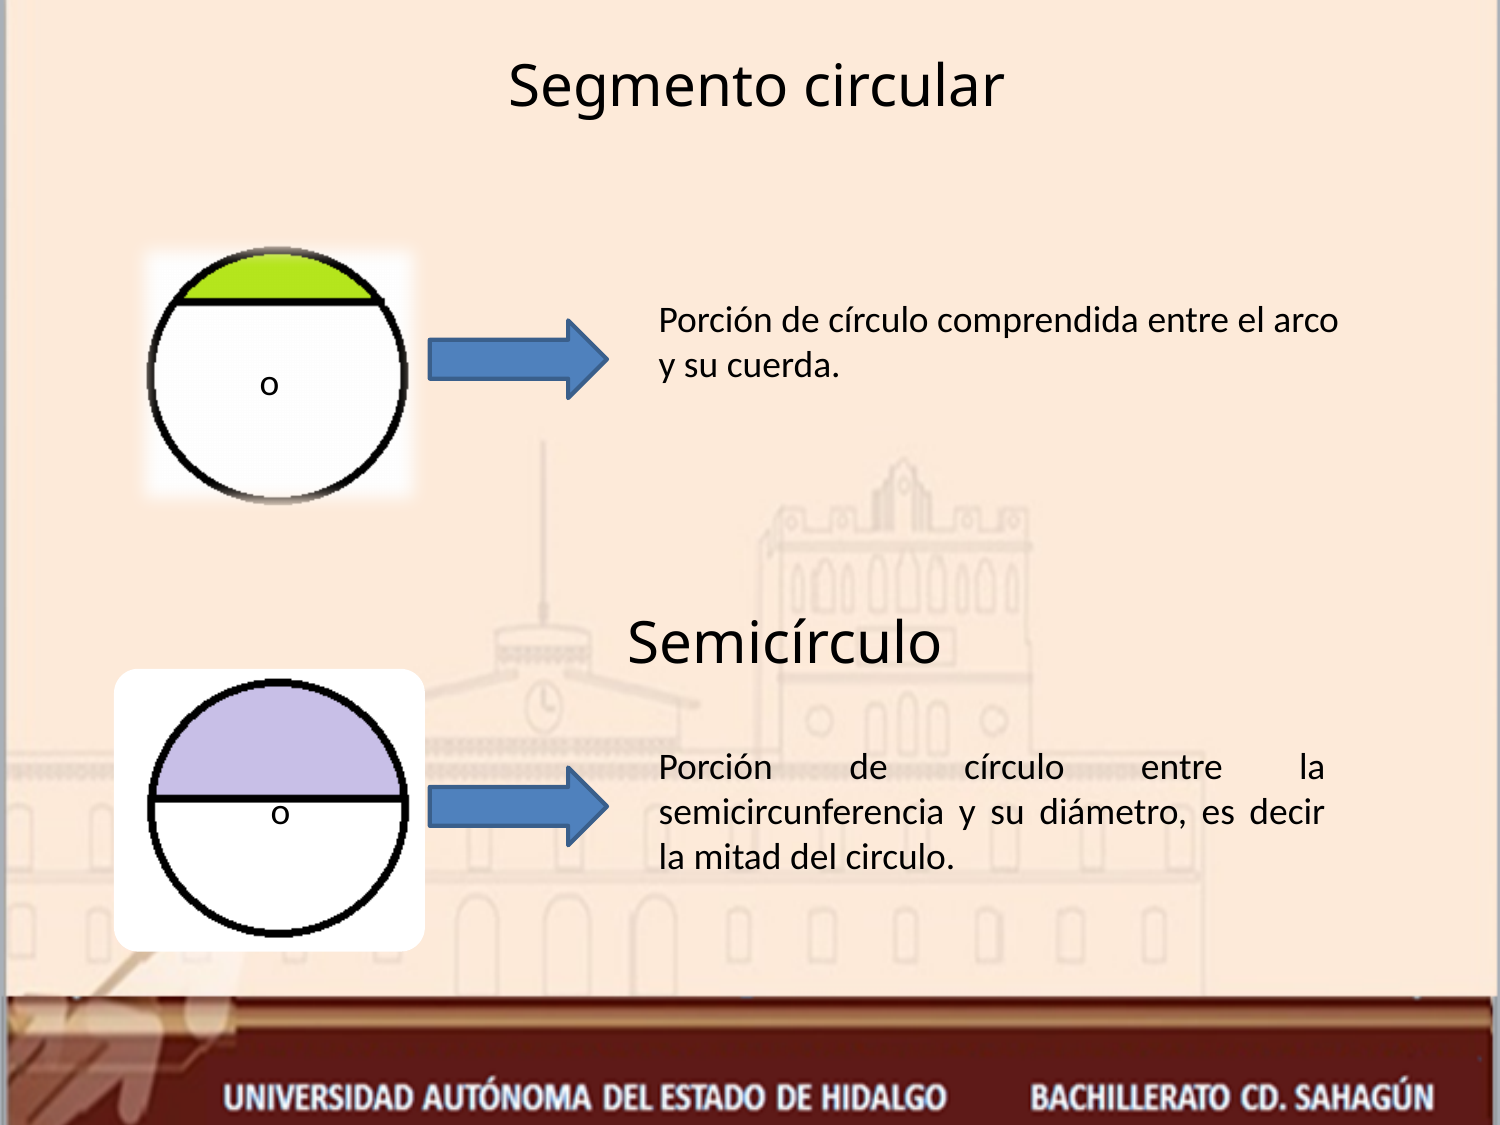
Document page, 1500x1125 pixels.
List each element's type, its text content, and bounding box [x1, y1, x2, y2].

text_box [435, 318, 610, 401]
text_box [429, 765, 610, 848]
text_box Semicírculo [312, 597, 1258, 683]
text_box Segmento circular [284, 40, 1230, 126]
picture [0, 0, 1500, 1125]
text_box Porción de círculo entre la semicircunferencia y su diámetro, es decir la mitad del circulo. [643, 734, 1341, 885]
text_box Porción de círculo comprendida entre el arco y su cuerda. [643, 287, 1365, 392]
